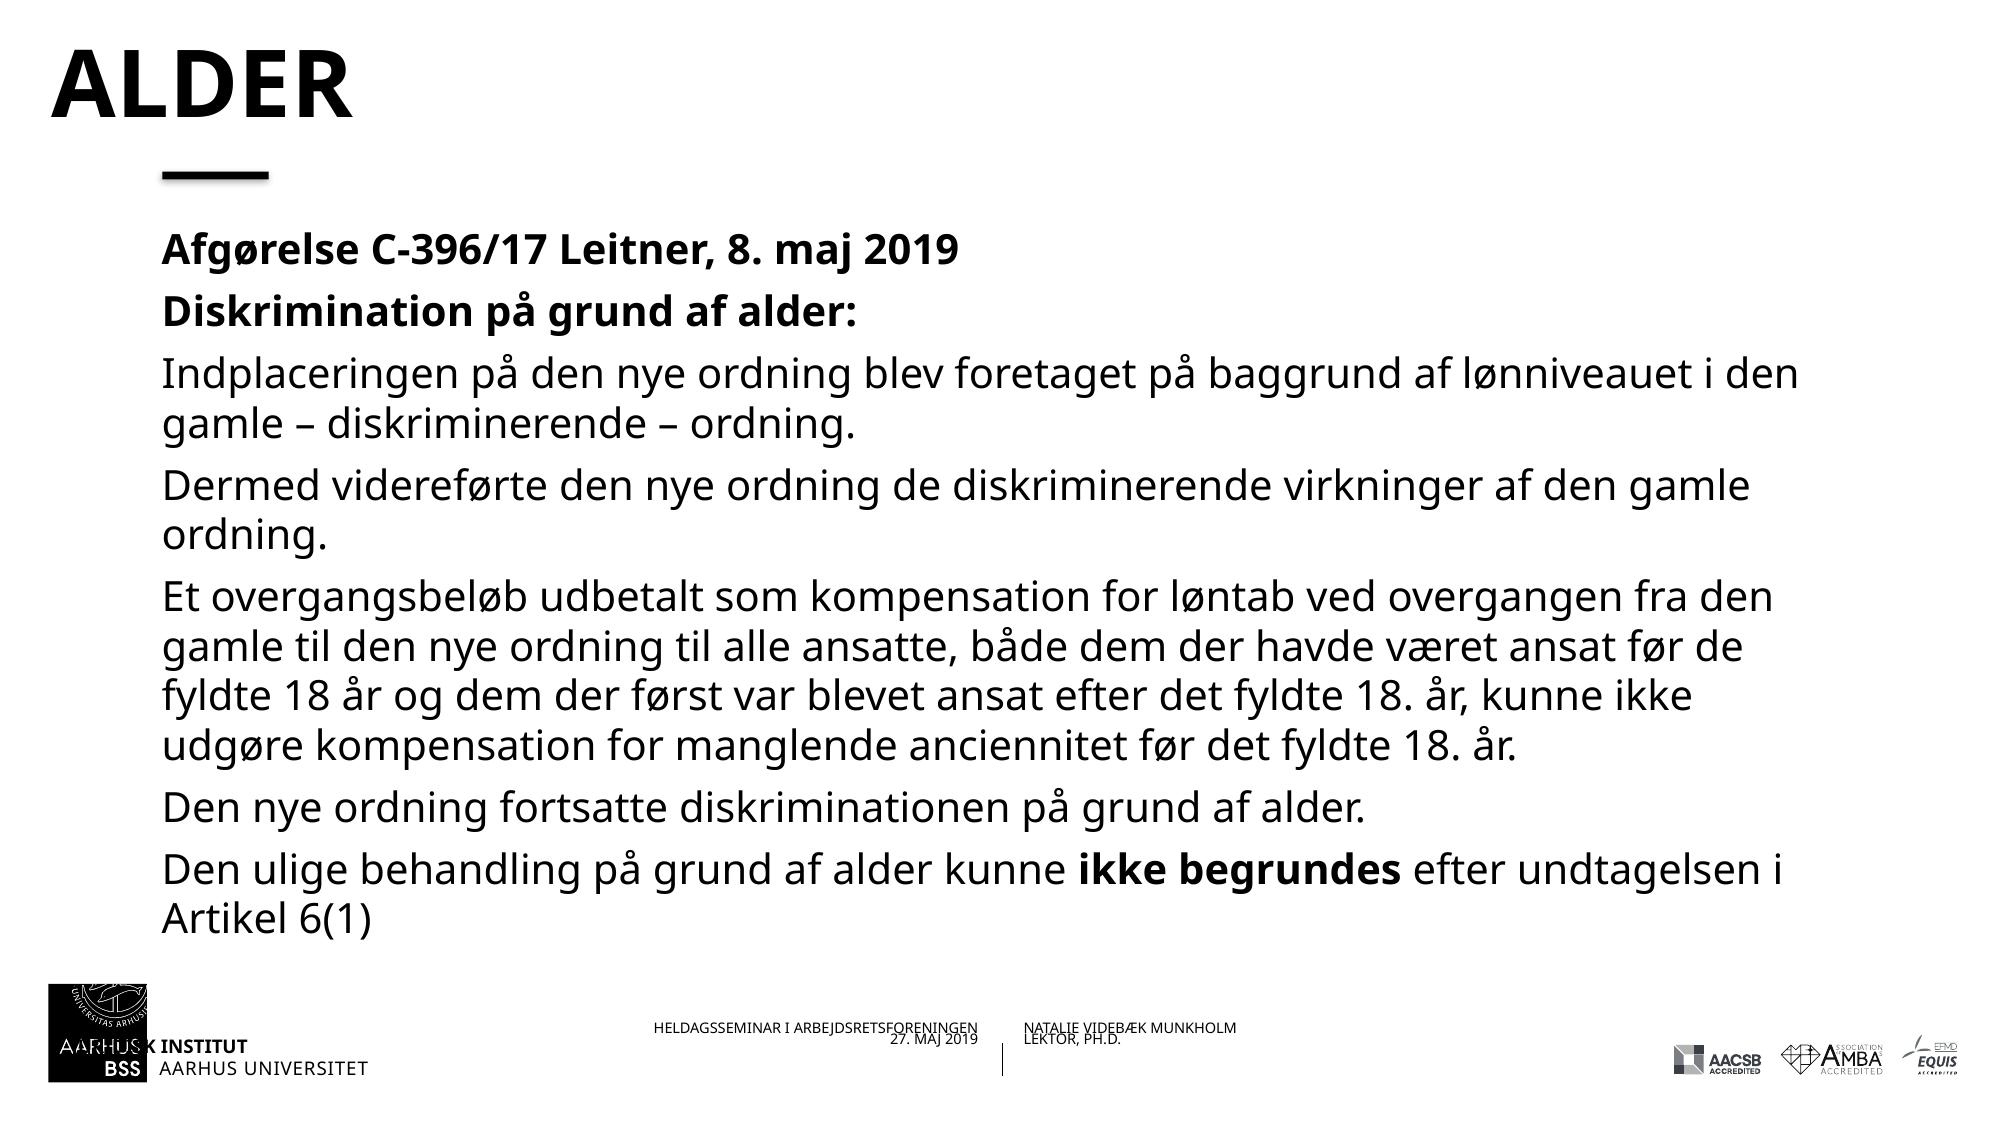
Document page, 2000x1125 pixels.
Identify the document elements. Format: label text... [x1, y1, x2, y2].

title alder [51, 37, 1948, 162]
list Afgørelse C-396/17 Leitner, 8. maj 2019 Diskrimination på grund af alder: Indplaceringen på den nye ordning blev foretaget på baggrund af lønniveauet i den gamle – diskriminerende – ordning. Dermed videreførte den nye ordning de diskriminerende virkninger af den gamle ordning. Et overgangsbeløb udbetalt som kompensation for løntab ved overgangen fra den gamle til den nye ordning til alle ansatte, både dem der havde været ansat før de fyldte 18 år og dem der først var blevet ansat efter det fyldte 18. år, kunne ikke udgøre kompensation for manglende anciennitet før det fyldte 18. år. Den nye ordning fortsatte diskriminationen på grund af alder. Den ulige behandling på grund af alder kunne ikke begrundes efter undtagelsen i Artikel 6(1) [161, 224, 1839, 968]
